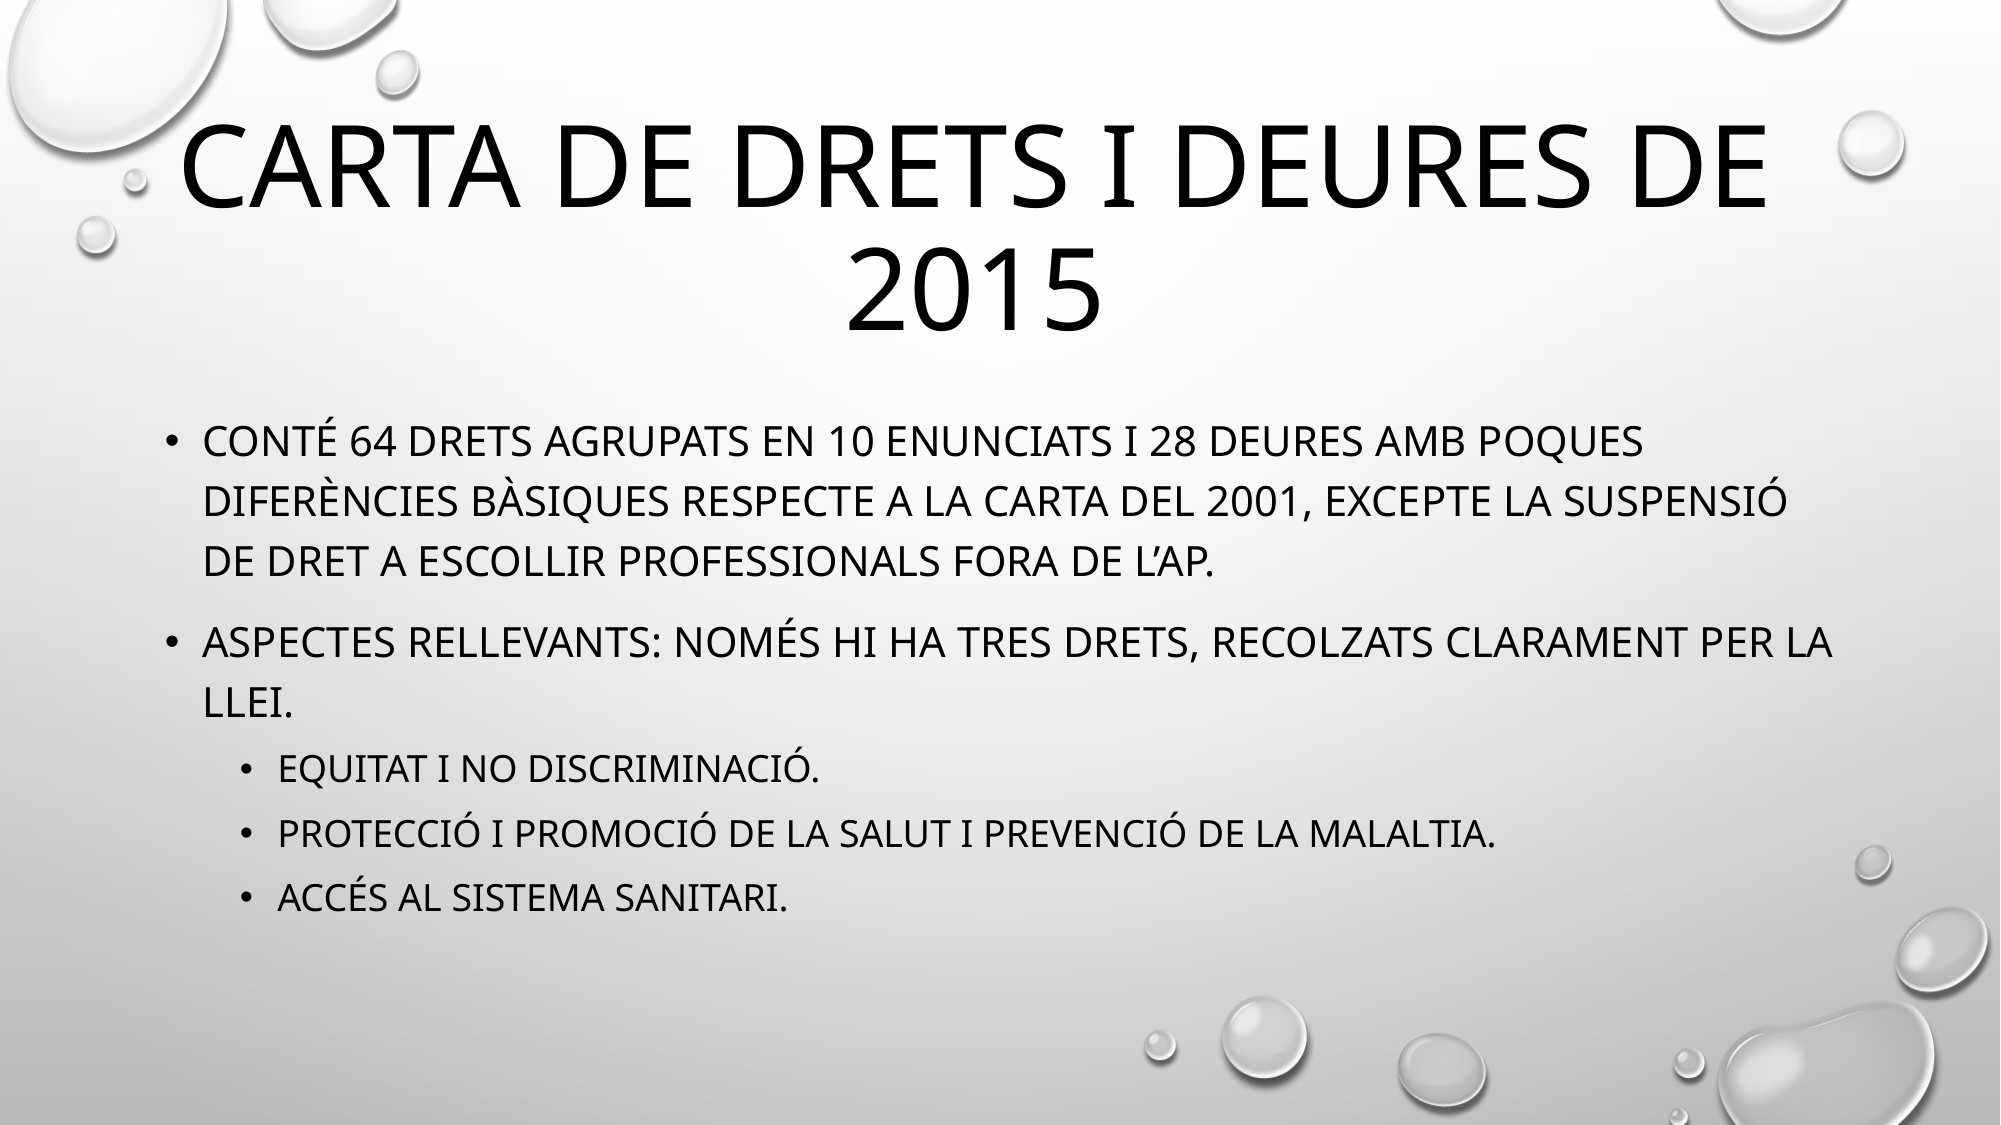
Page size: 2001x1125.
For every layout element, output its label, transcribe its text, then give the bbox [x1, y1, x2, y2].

title Carta de drets i deures de 2015 [63, 101, 1887, 364]
picture [0, 0, 2000, 1125]
list Conté 64 drets agrupats en 10 enunciats i 28 deures amb poques diferències bàsiques respecte a la carta del 2001, excepte la suspensió de dret a escollir professionals fora de l’AP. Aspectes rellevants: només hi ha tres drets, recolzats clarament per la llei. Equitat i no discriminació. Protecció i promoció de la salut i prevenció de la malaltia. Accés al sistema sanitari. [149, 397, 1850, 950]
